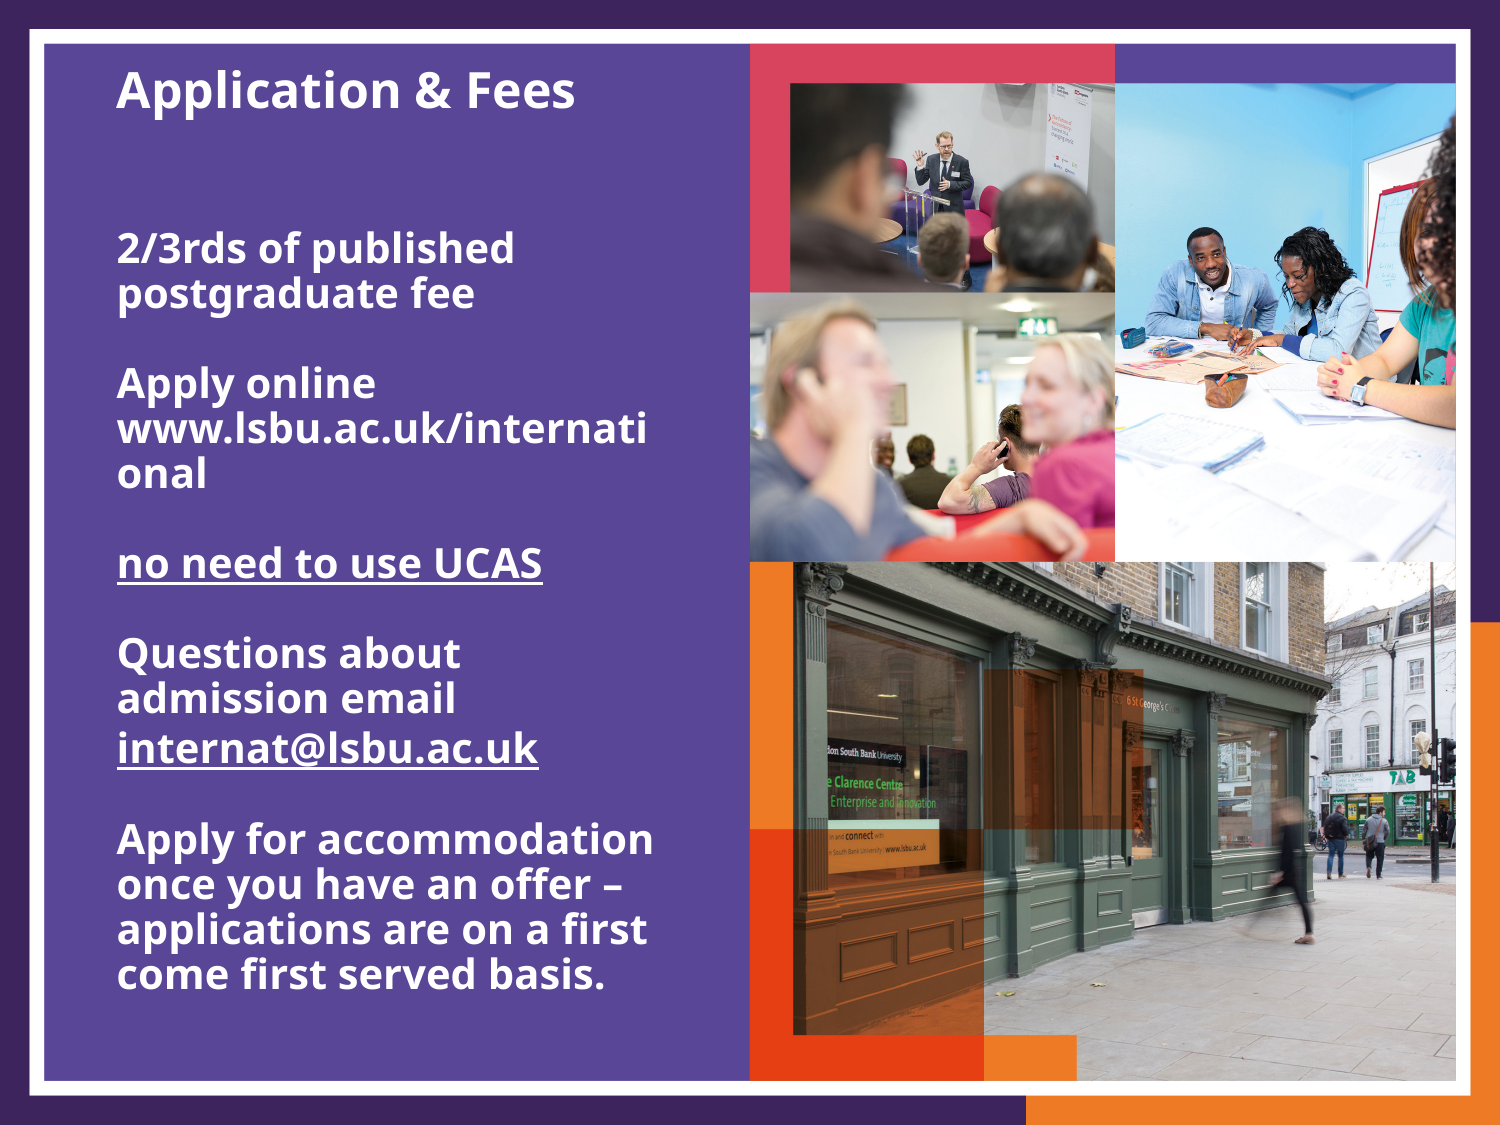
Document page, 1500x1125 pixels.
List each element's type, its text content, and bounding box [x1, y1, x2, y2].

title Application & Fees 2/3rds of published postgraduate fee Apply online www.lsbu.ac.uk/international no need to use UCAS Questions about admission email internat@lsbu.ac.uk Apply for accommodation once you have an offer – applications are on a first come first served basis. [101, 104, 681, 1020]
picture [0, 0, 1500, 1125]
